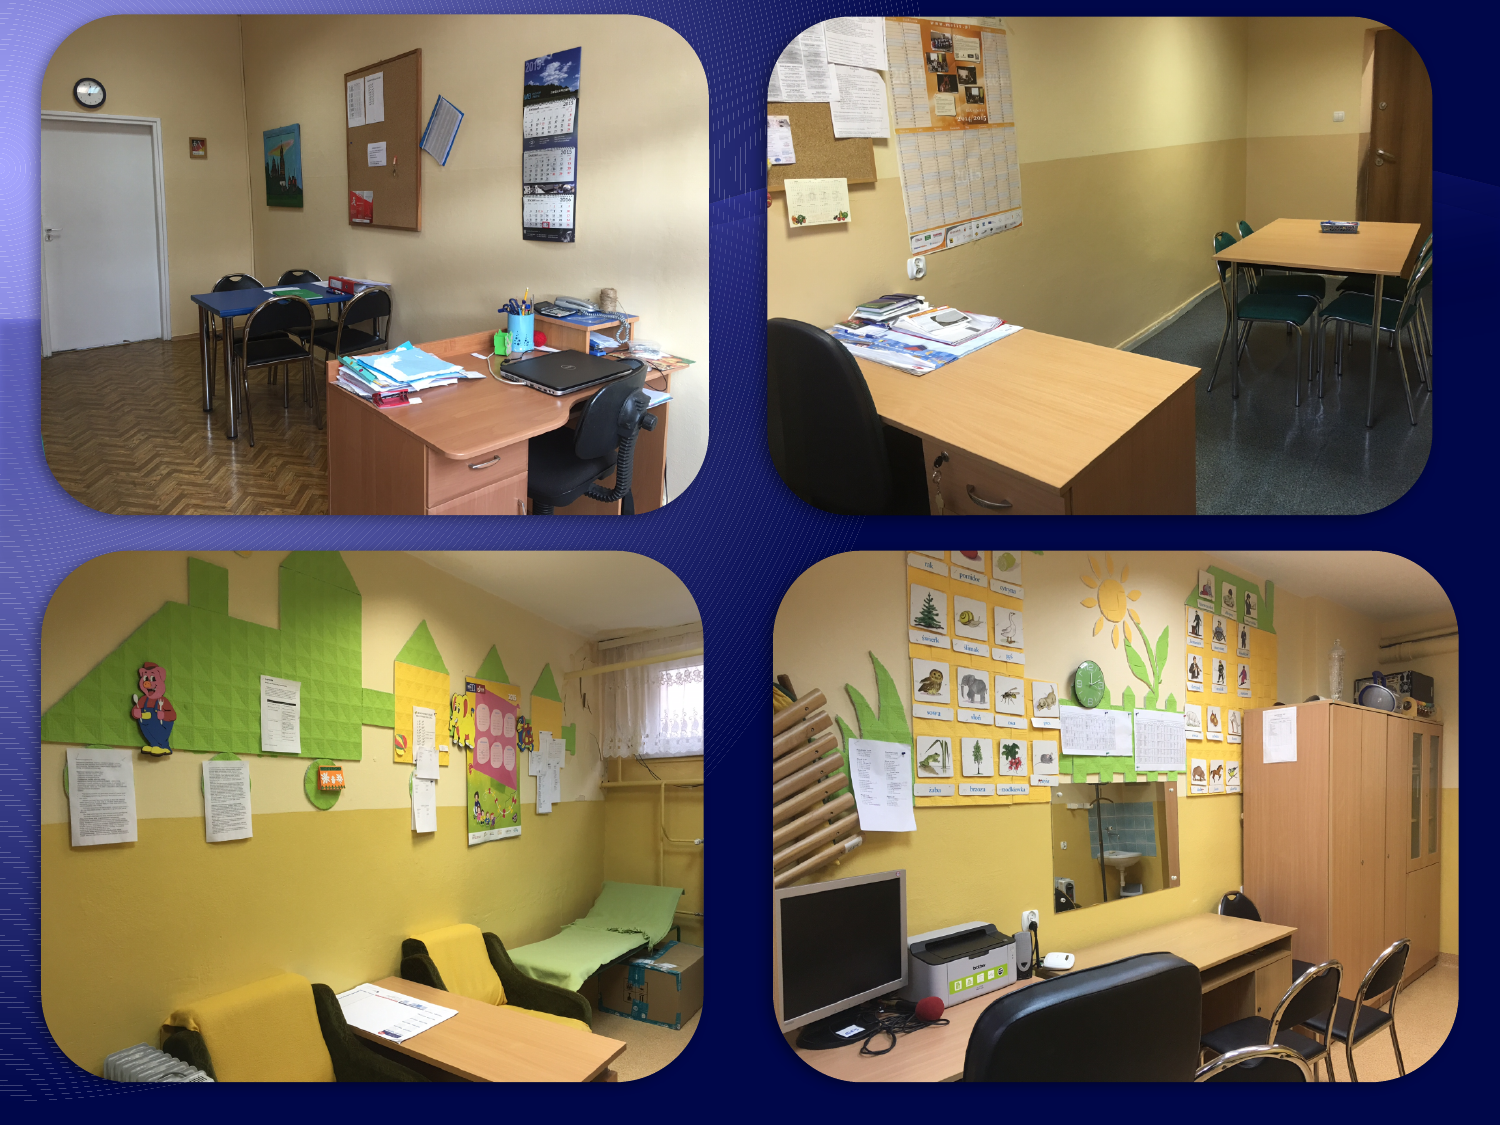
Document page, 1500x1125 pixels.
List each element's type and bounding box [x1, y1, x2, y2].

picture [767, 16, 1433, 516]
picture [40, 550, 704, 1083]
picture [772, 550, 1459, 1083]
picture [40, 14, 710, 516]
